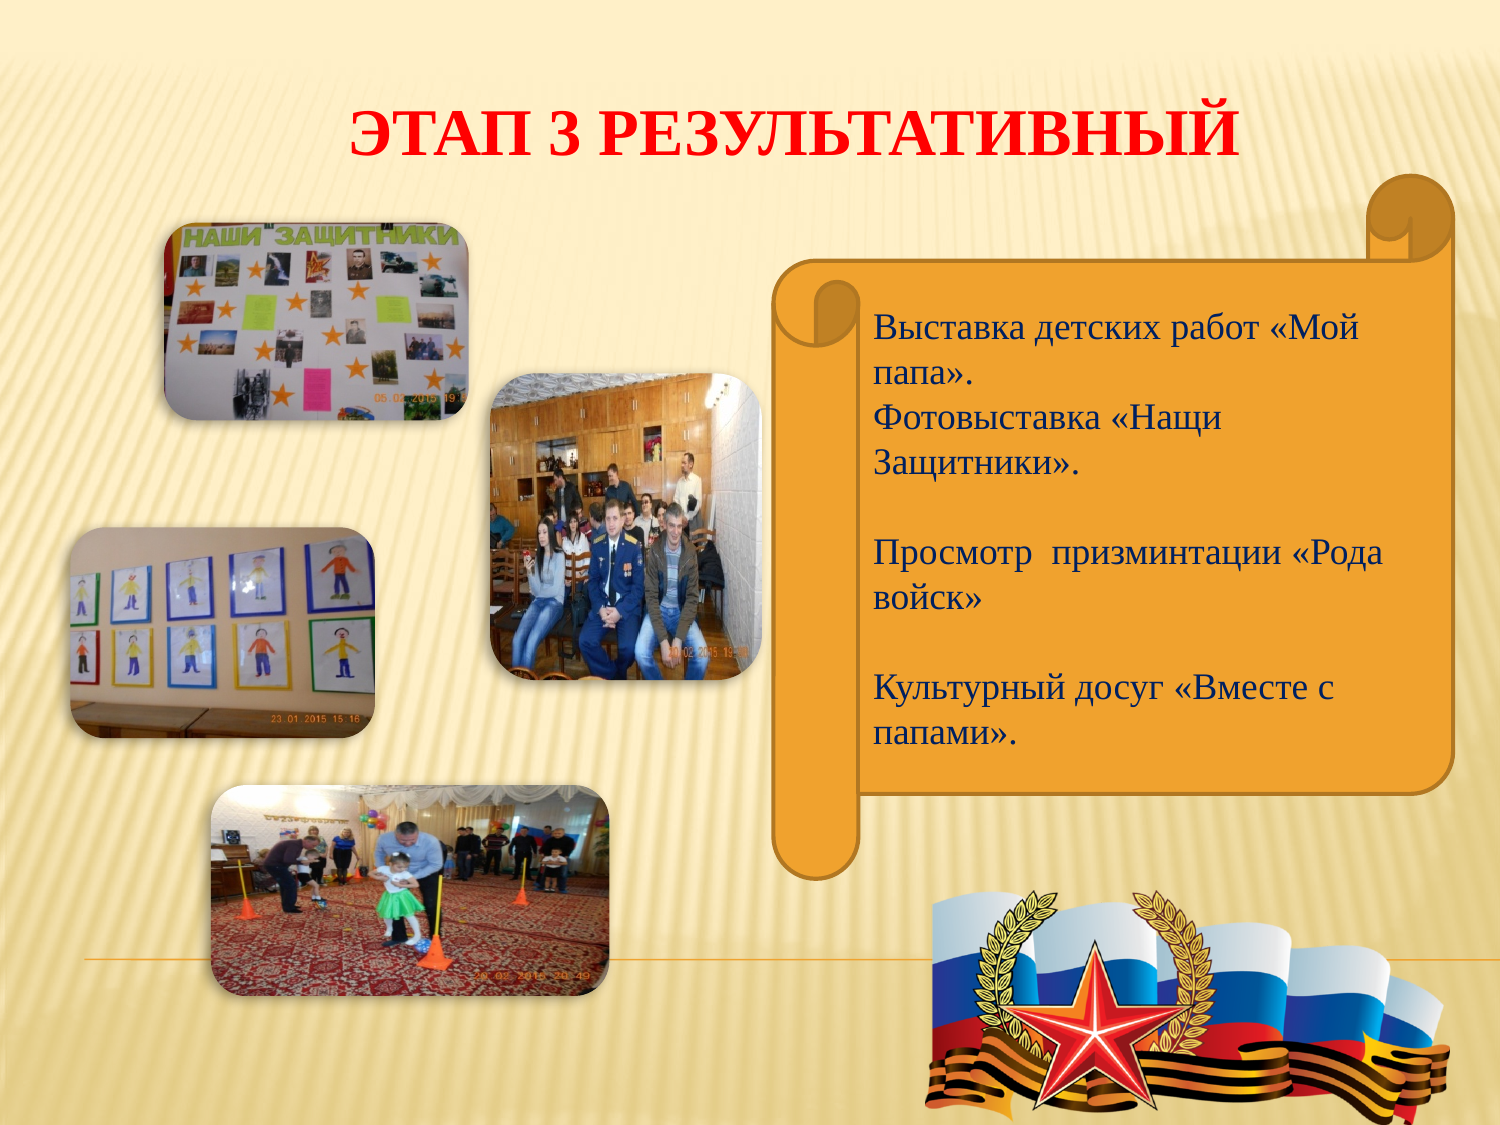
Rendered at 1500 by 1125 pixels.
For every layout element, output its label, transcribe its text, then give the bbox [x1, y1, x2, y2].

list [925, 890, 1451, 1125]
picture [70, 526, 376, 739]
picture [489, 373, 763, 681]
title Этап 3 Результативный [199, 82, 1407, 176]
text_box Выставка детских работ «Мой папа». Фотовыставка «Нащи Защитники». Просмотр призминтации «Рода войск» Культурный досуг «Вместе с папами». [771, 173, 1456, 881]
picture [163, 222, 469, 421]
picture [210, 784, 610, 997]
